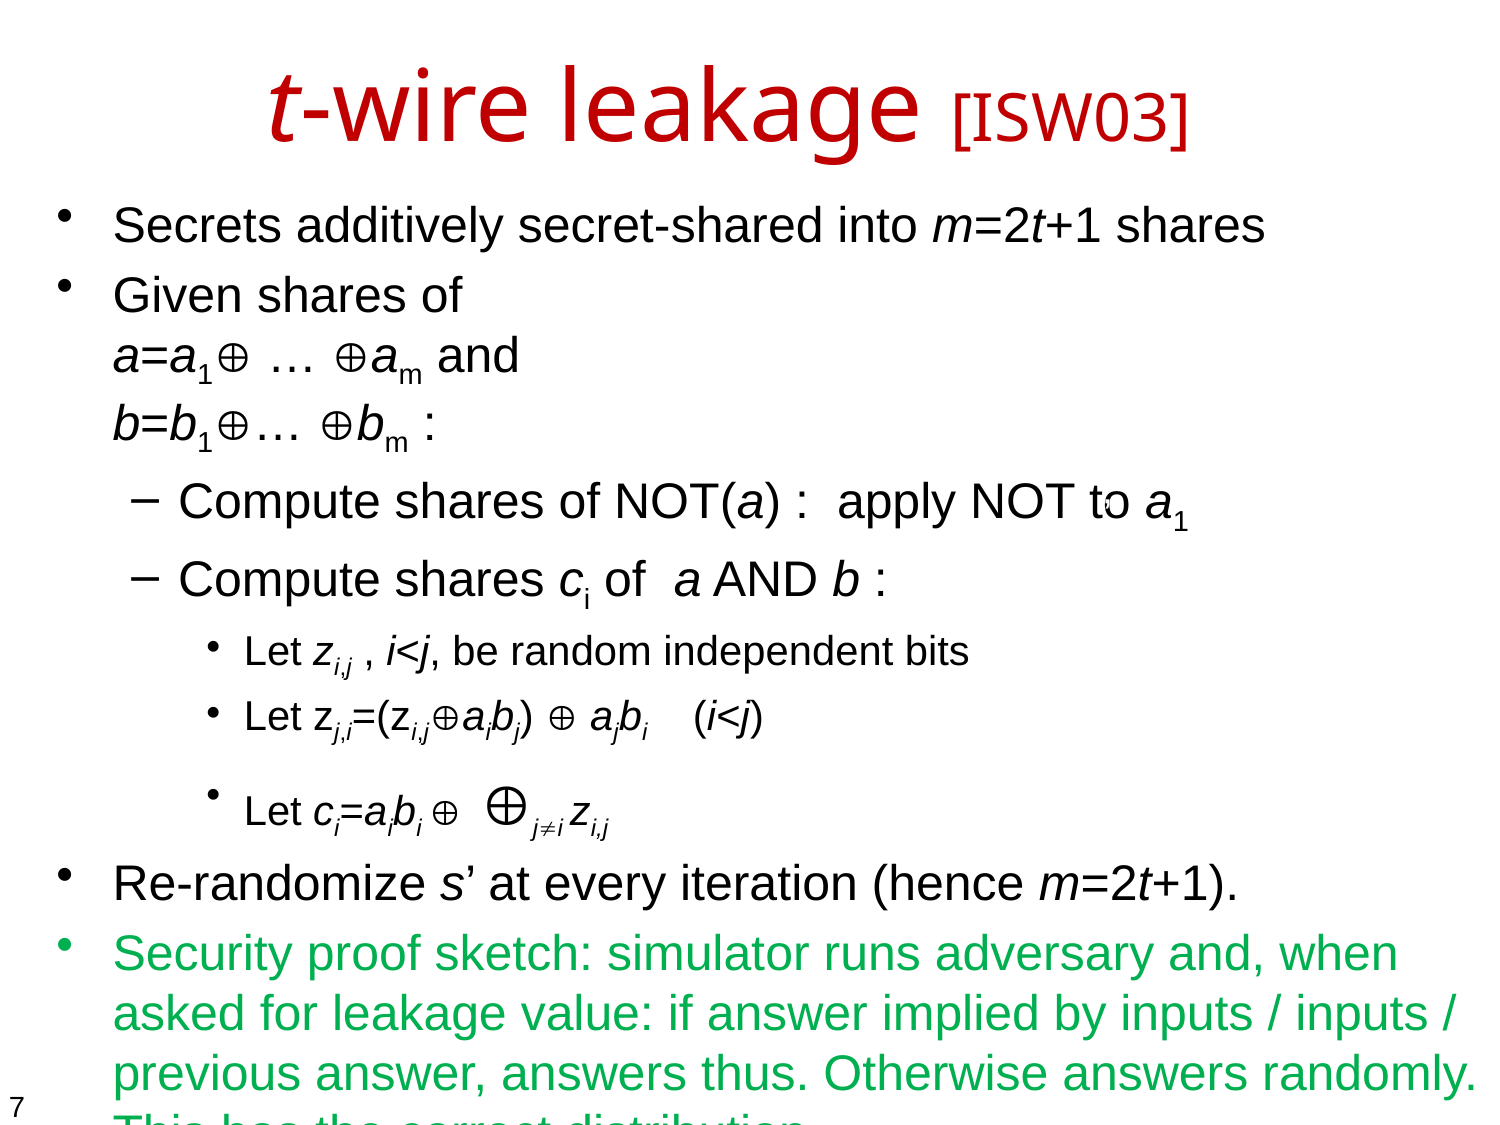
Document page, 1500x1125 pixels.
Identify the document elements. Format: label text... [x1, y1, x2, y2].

text_box t-wire leakage [ISW03] [0, 11, 1459, 192]
slide_number 7 [0, 1086, 201, 1118]
text_box s0’ [1053, 479, 1140, 552]
list Secrets additively secret-shared into m=2t+1 shares Given shares of a=a1 … am and b=b1… bm : Compute shares of NOT(a) : apply NOT to a1 Compute shares ci of a AND b : Let zi,j , i<j, be random independent bits Let zj,i=(zi,jaibj)  ajbi (i<j) Let ci=aibi  ji zi,j Re-randomize s’ at every iteration (hence m=2t+1). Security proof sketch: simulator runs adversary and, when asked for leakage value: if answer implied by inputs / inputs / previous answer, answers thus. Otherwise answers randomly. This has the correct distribution. [41, 184, 1500, 1047]
